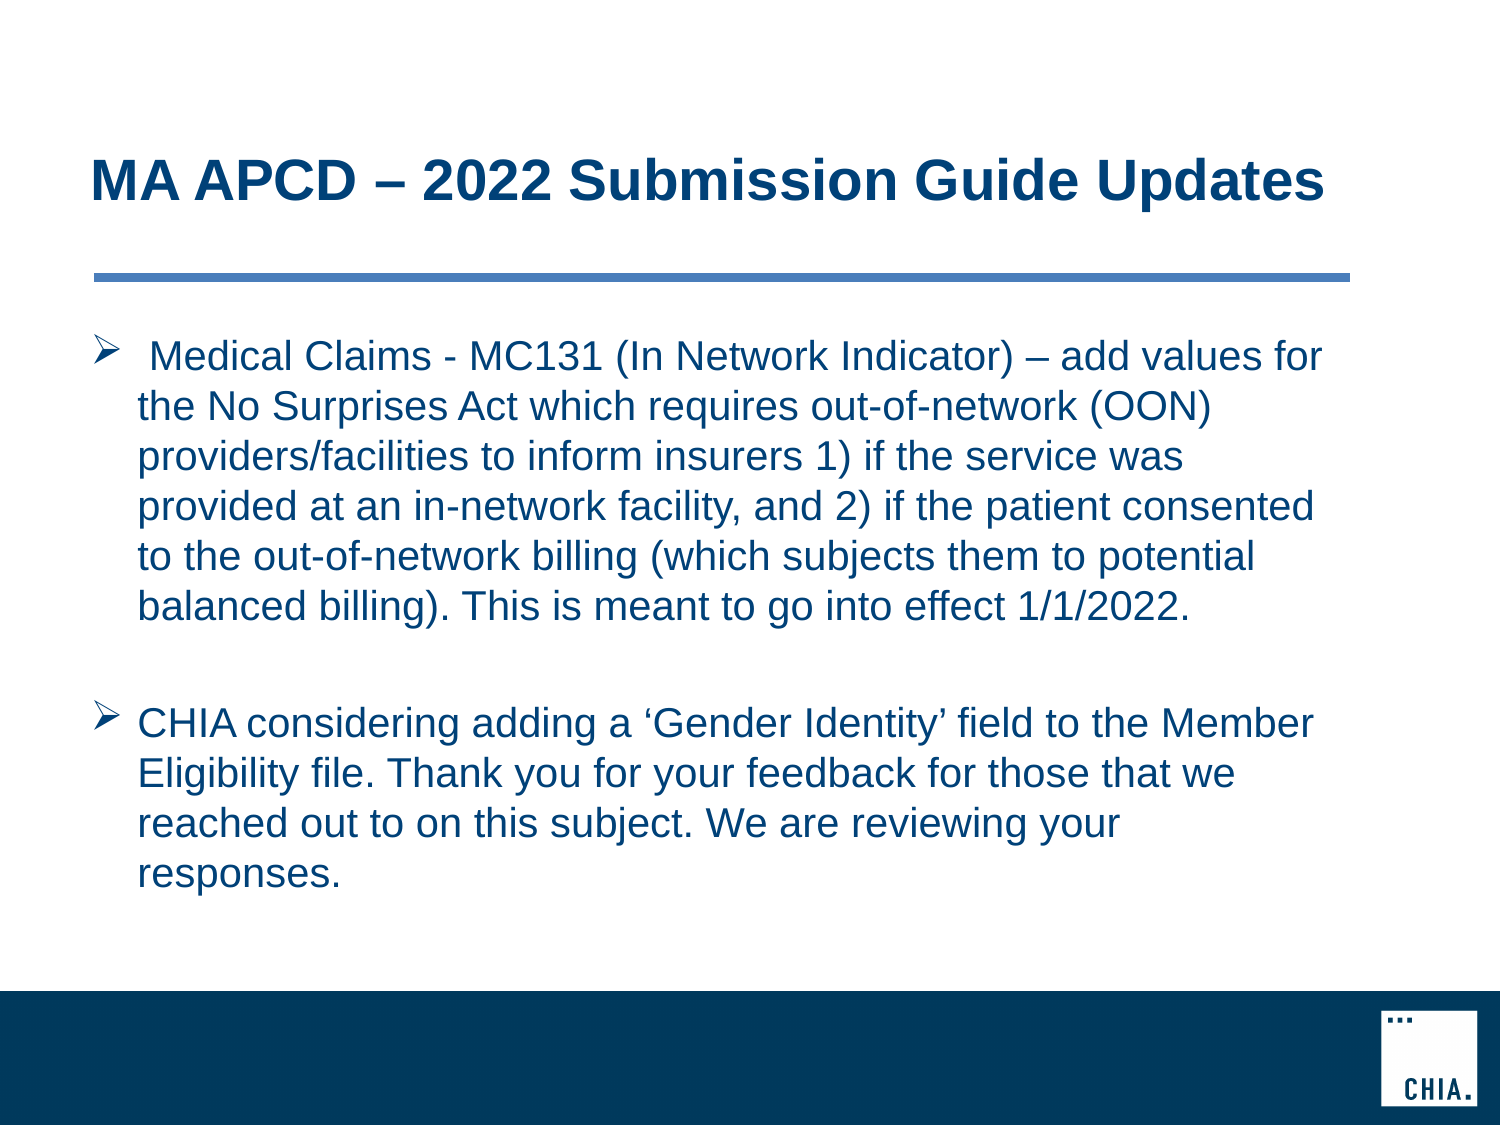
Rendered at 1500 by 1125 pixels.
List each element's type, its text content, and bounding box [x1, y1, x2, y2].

subtitle Medical Claims - MC131 (In Network Indicator) – add values for the No Surprises Act which requires out-of-network (OON) providers/facilities to inform insurers 1) if the service was provided at an in-network facility, and 2) if the patient consented to the out-of-network billing (which subjects them to potential balanced billing). This is meant to go into effect 1/1/2022. CHIA considering adding a ‘Gender Identity’ field to the Member Eligibility file. Thank you for your feedback for those that we reached out to on this subject. We are reviewing your responses. [75, 321, 1349, 965]
title MA APCD – 2022 Submission Guide Updates [75, 93, 1402, 261]
picture [0, 991, 1500, 1125]
